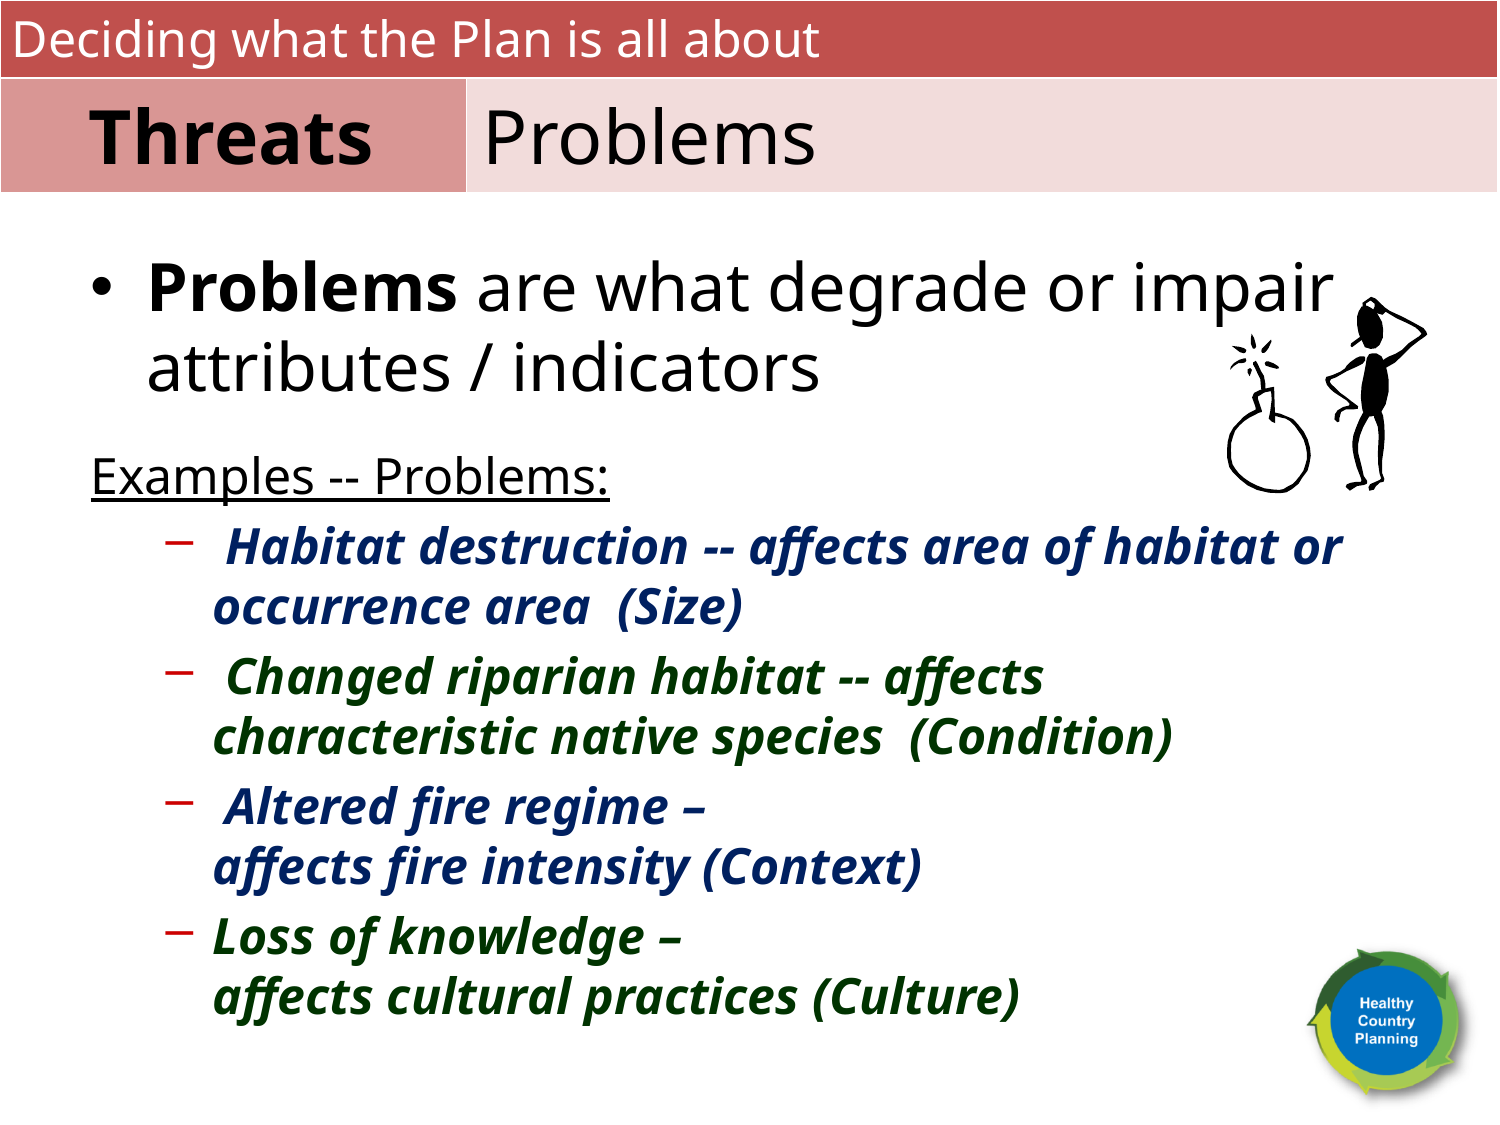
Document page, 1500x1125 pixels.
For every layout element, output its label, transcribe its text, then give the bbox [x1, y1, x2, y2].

list Deciding what the Plan is all about [0, 0, 1494, 76]
list Problems [467, 82, 1500, 189]
list Problems are what degrade or impair attributes / indicators [75, 237, 1425, 425]
text_box Examples -- Problems: Habitat destruction -- affects area of habitat or occurrence area (Size) Changed riparian habitat -- affects characteristic native species (Condition) Altered fire regime – affects fire intensity (Context) Loss of knowledge – affects cultural practices (Culture) [75, 425, 1364, 975]
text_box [1226, 296, 1428, 494]
picture [1287, 937, 1498, 1125]
list Problems are what degrade or impair attributes / indicators [75, 502, 1425, 1005]
list Threats [0, 82, 463, 189]
